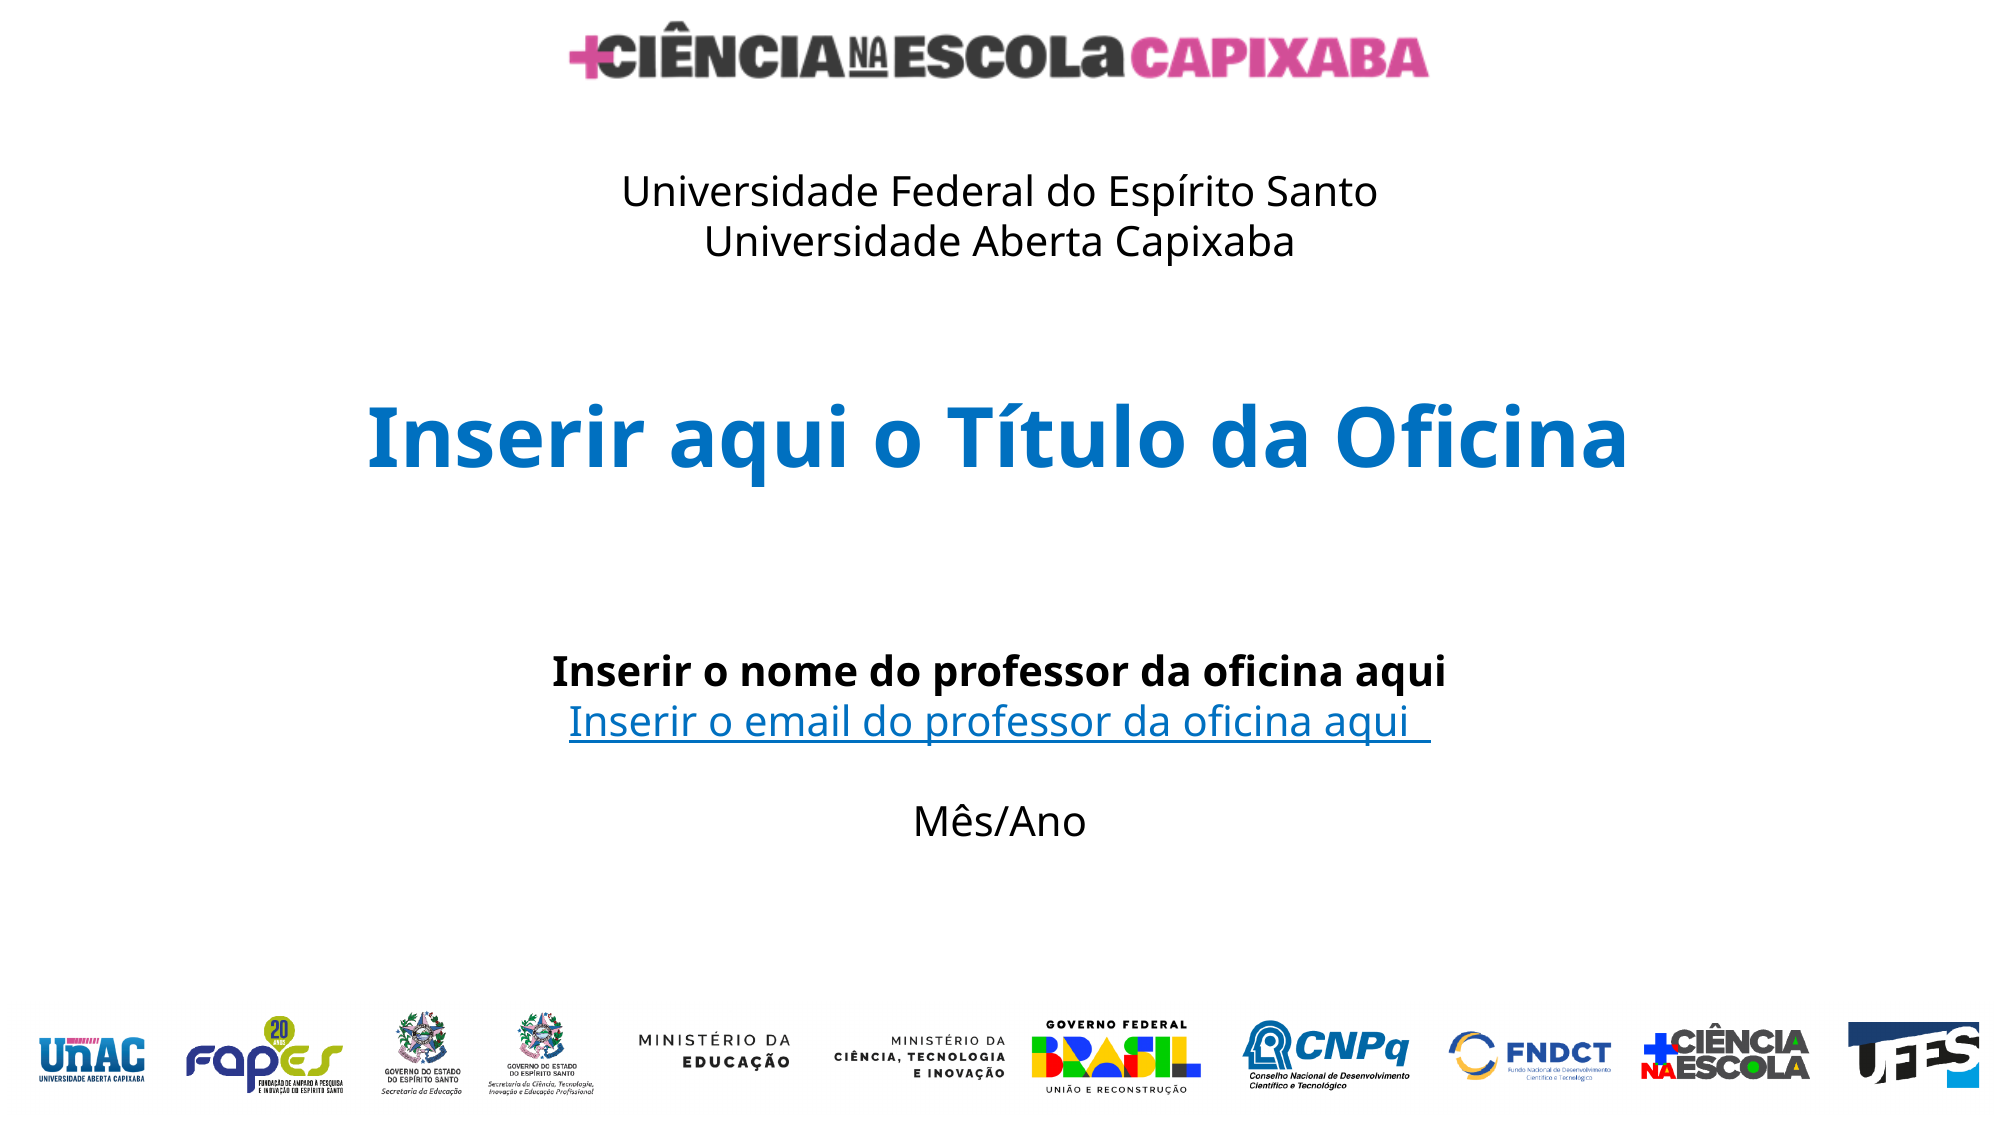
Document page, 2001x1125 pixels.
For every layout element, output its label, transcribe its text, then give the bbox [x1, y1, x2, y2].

picture [559, 15, 1441, 90]
text_box Universidade Federal do Espírito Santo Universidade Aberta Capixaba Inserir aqui o Título da Oficina Inserir o nome do professor da oficina aqui Inserir o email do professor da oficina aqui Mês/Ano [344, 157, 1656, 853]
picture [7, 1001, 1994, 1115]
